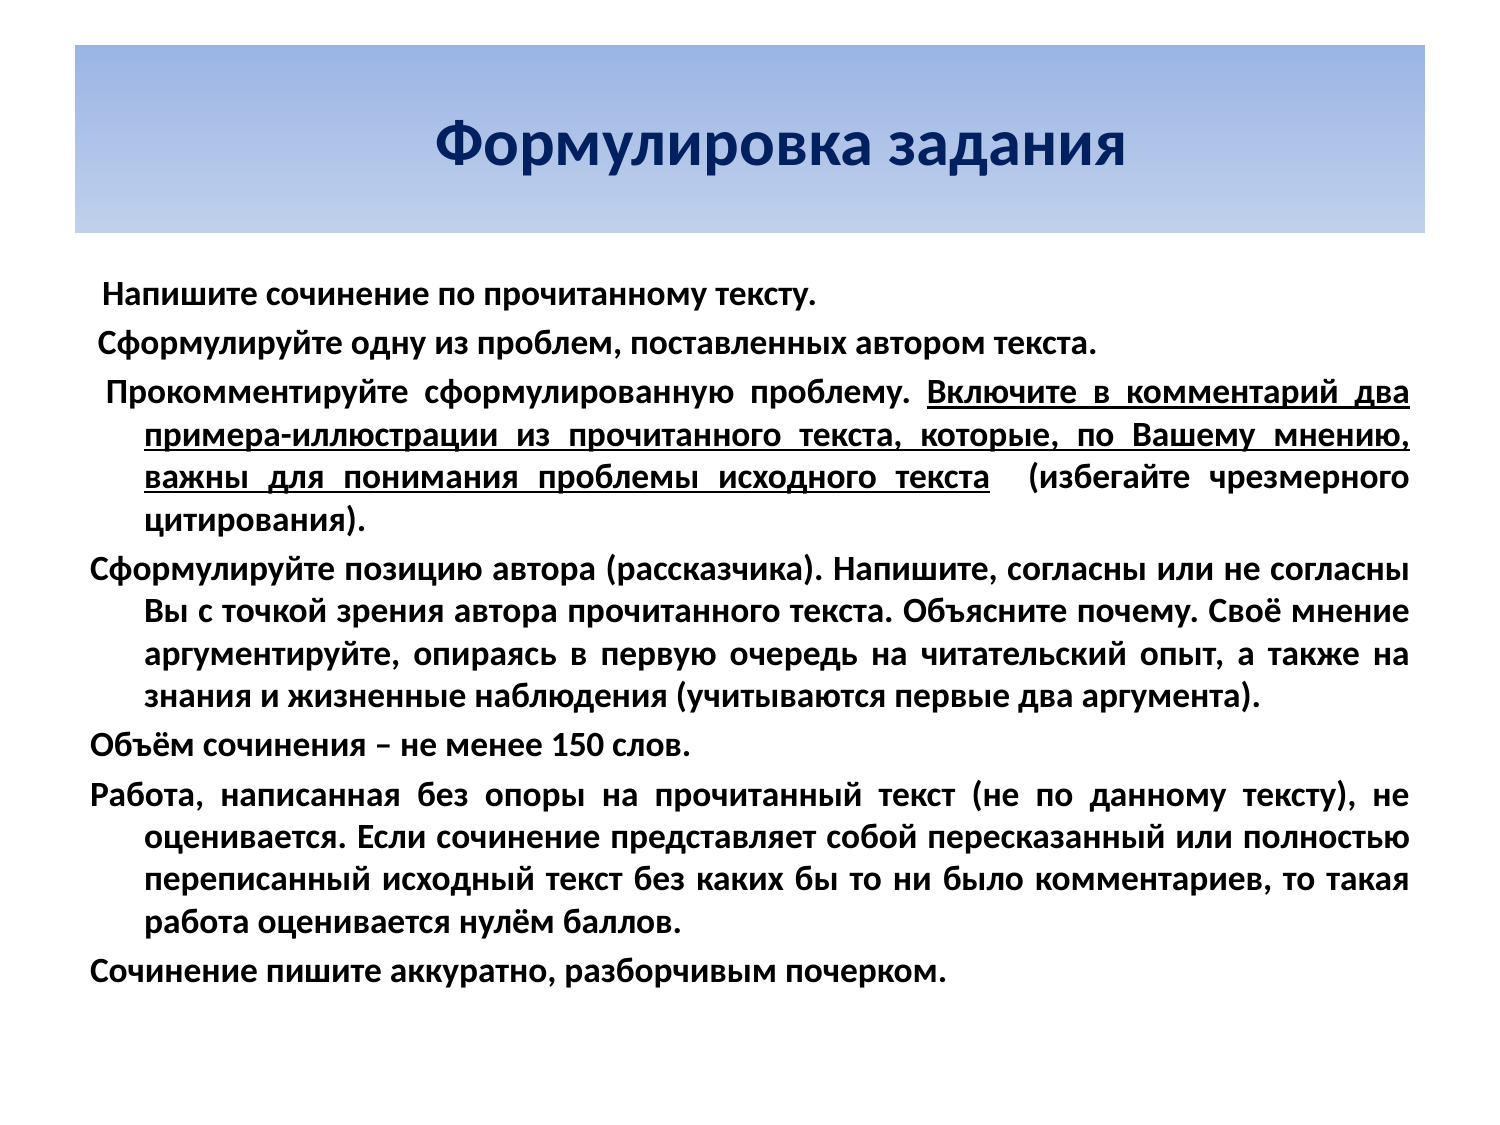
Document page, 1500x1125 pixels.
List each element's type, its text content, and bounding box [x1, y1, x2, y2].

list Напишите сочинение по прочитанному тексту. Сформулируйте одну из проблем, поставленных автором текста. Прокомментируйте сформулированную проблему. Включите в комментарий два примера-иллюстрации из прочитанного текста, которые, по Вашему мнению, важны для понимания проблемы исходного текста (избегайте чрезмерного цитирования). Сформулируйте позицию автора (рассказчика). Напишите, согласны или не согласны Вы с точкой зрения автора прочитанного текста. Объясните почему. Своё мнение аргументируйте, опираясь в первую очередь на читательский опыт, а также на знания и жизненные наблюдения (учитываются первые два аргумента). Объём сочинения – не менее 150 слов. Работа, написанная без опоры на прочитанный текст (не по данному тексту), не оценивается. Если сочинение представляет собой пересказанный или полностью переписанный исходный текст без каких бы то ни было комментариев, то такая работа оценивается нулём баллов. Сочинение пишите аккуратно, разборчивым почерком. [75, 262, 1425, 1005]
title Формулировка задания [75, 45, 1425, 233]
